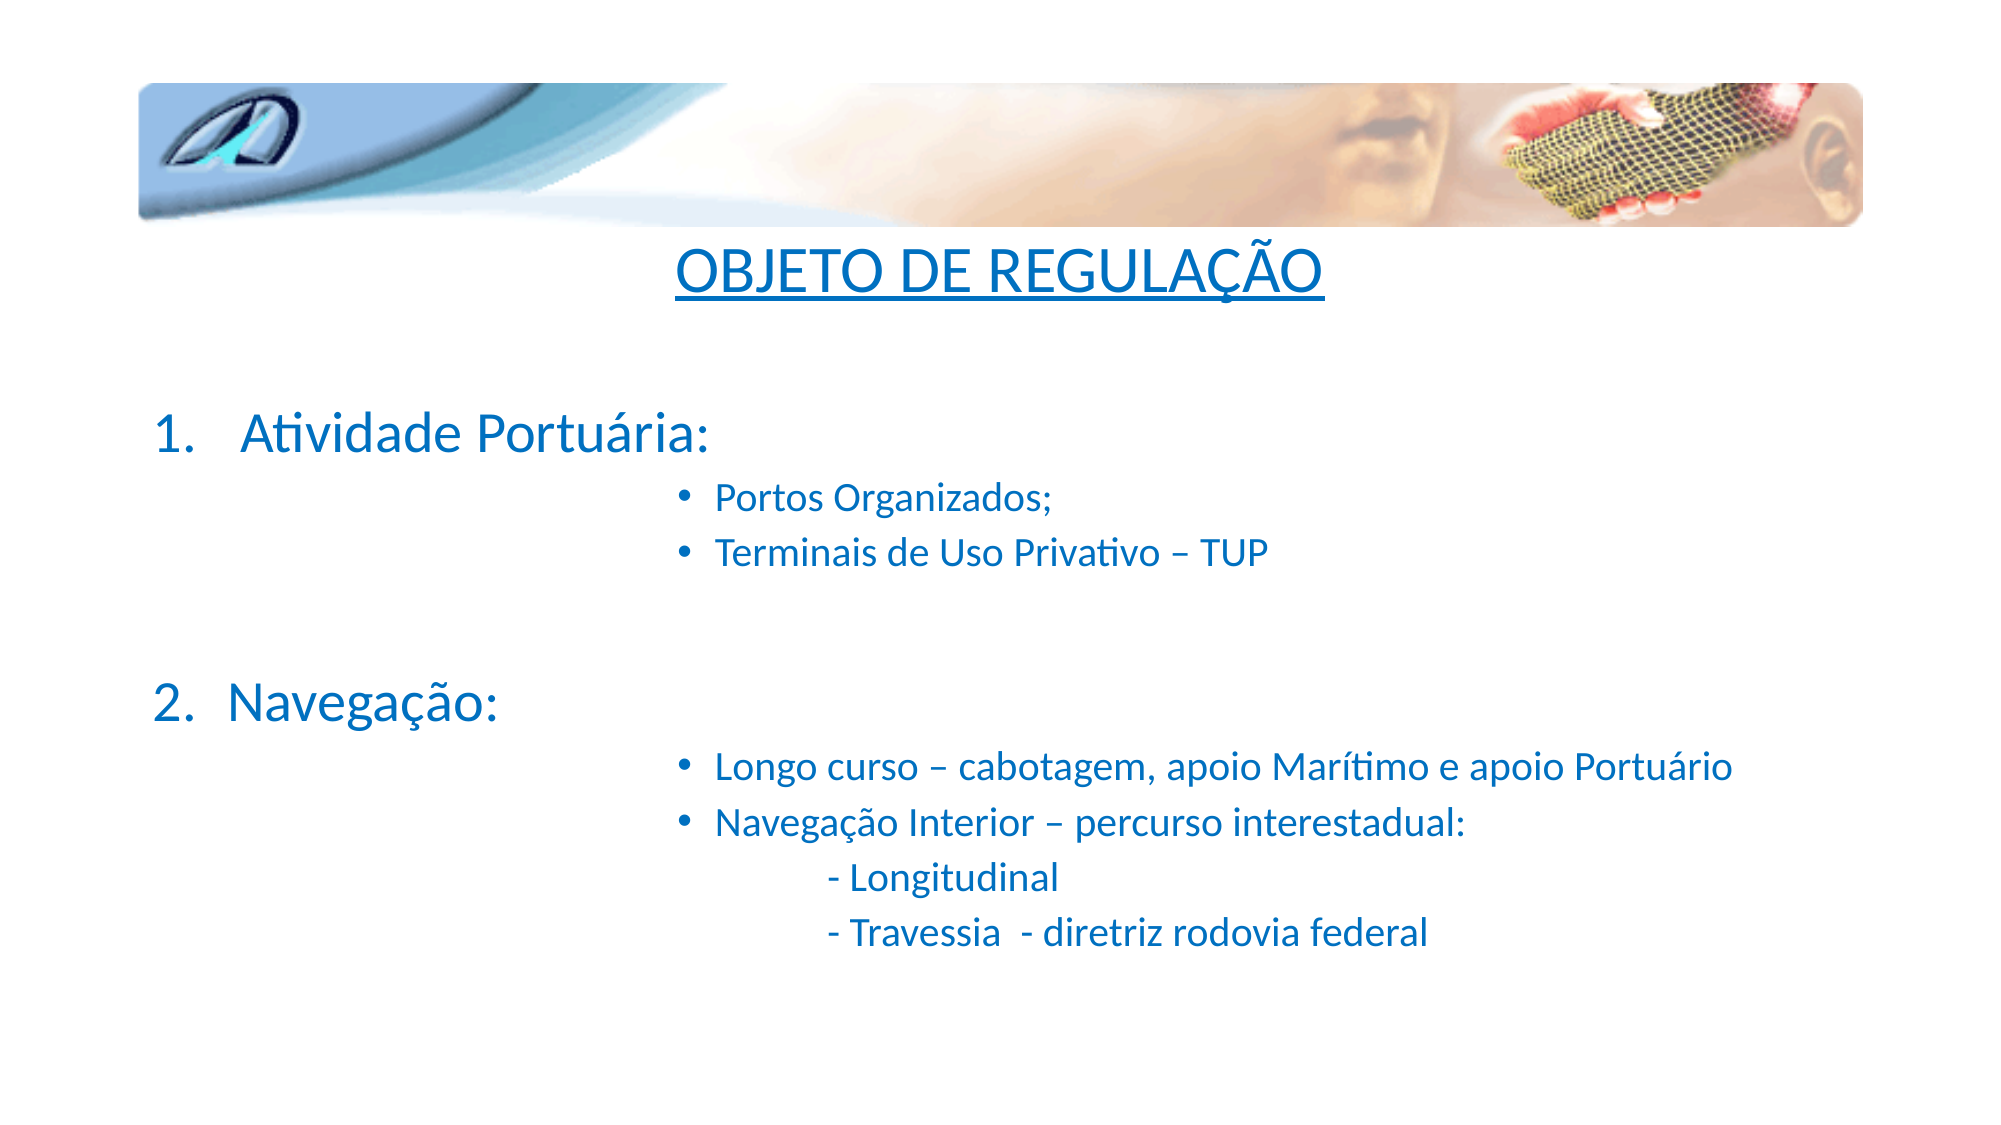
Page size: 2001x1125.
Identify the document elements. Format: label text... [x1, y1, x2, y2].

picture [137, 83, 1863, 228]
list OBJETO DE REGULAÇÃO Atividade Portuária: Portos Organizados; Terminais de Uso Privativo – TUP Navegação: Longo curso – cabotagem, apoio Marítimo e apoio Portuário Navegação Interior – percurso interestadual: - Longitudinal - Travessia - diretriz rodovia federal [137, 228, 1863, 1052]
